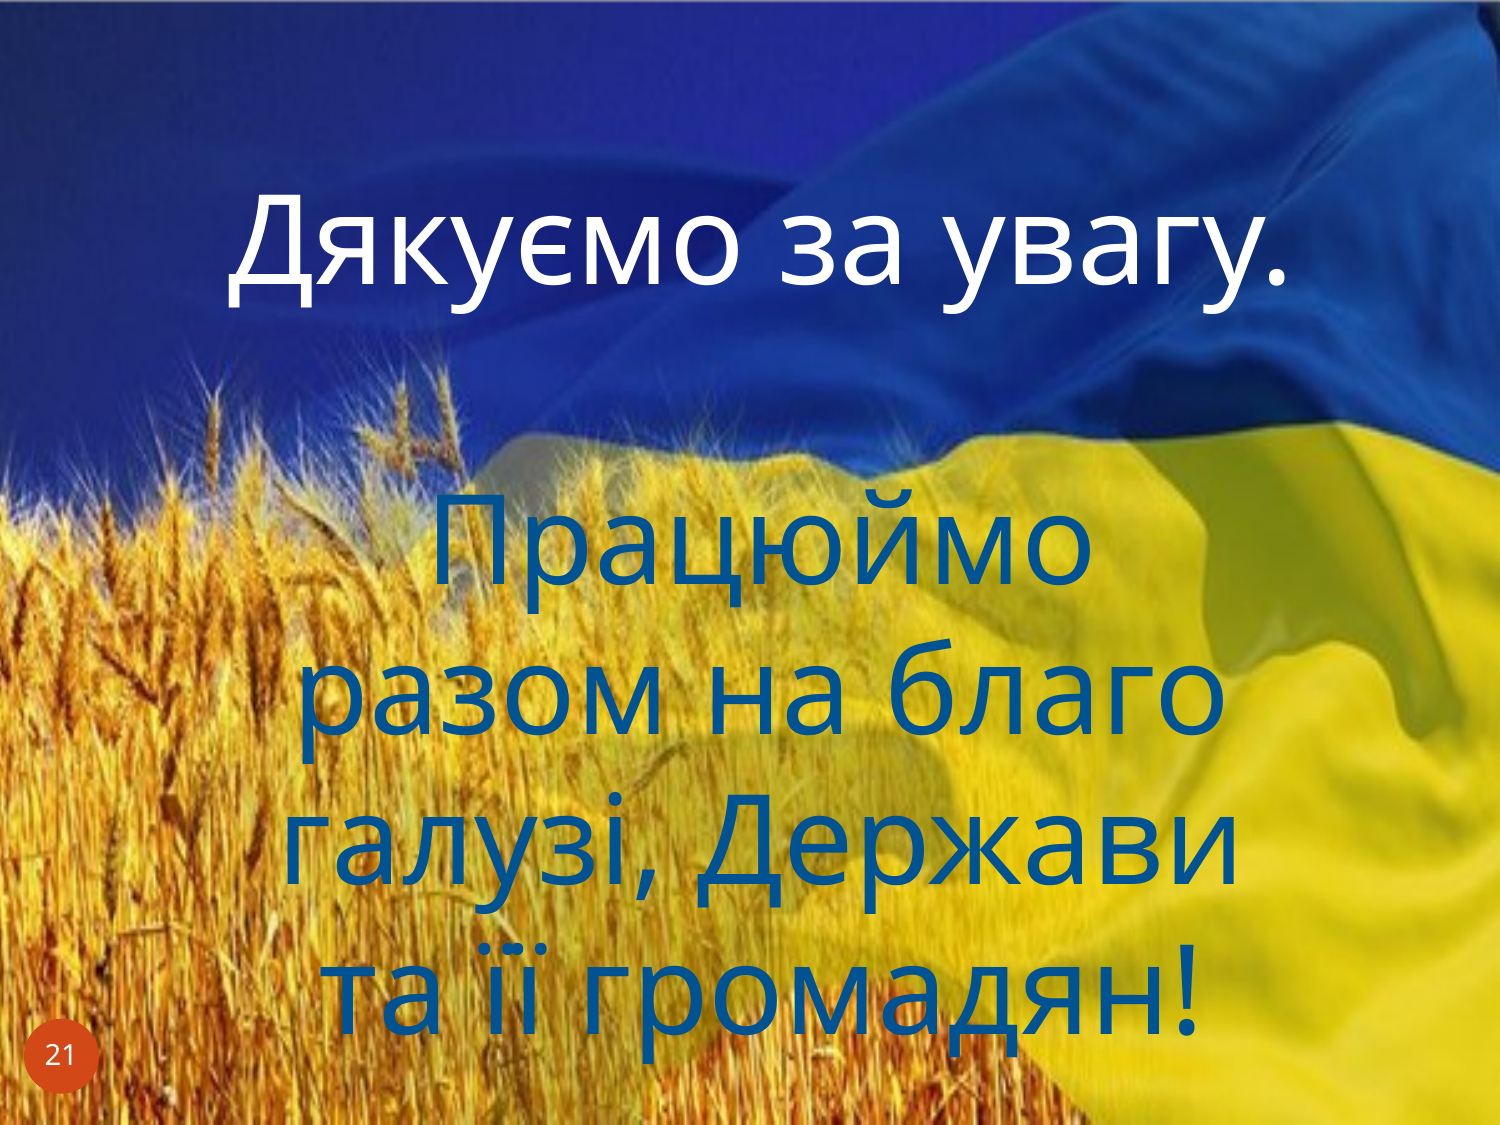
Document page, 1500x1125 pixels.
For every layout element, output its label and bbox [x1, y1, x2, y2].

list [0, 0, 1500, 1125]
